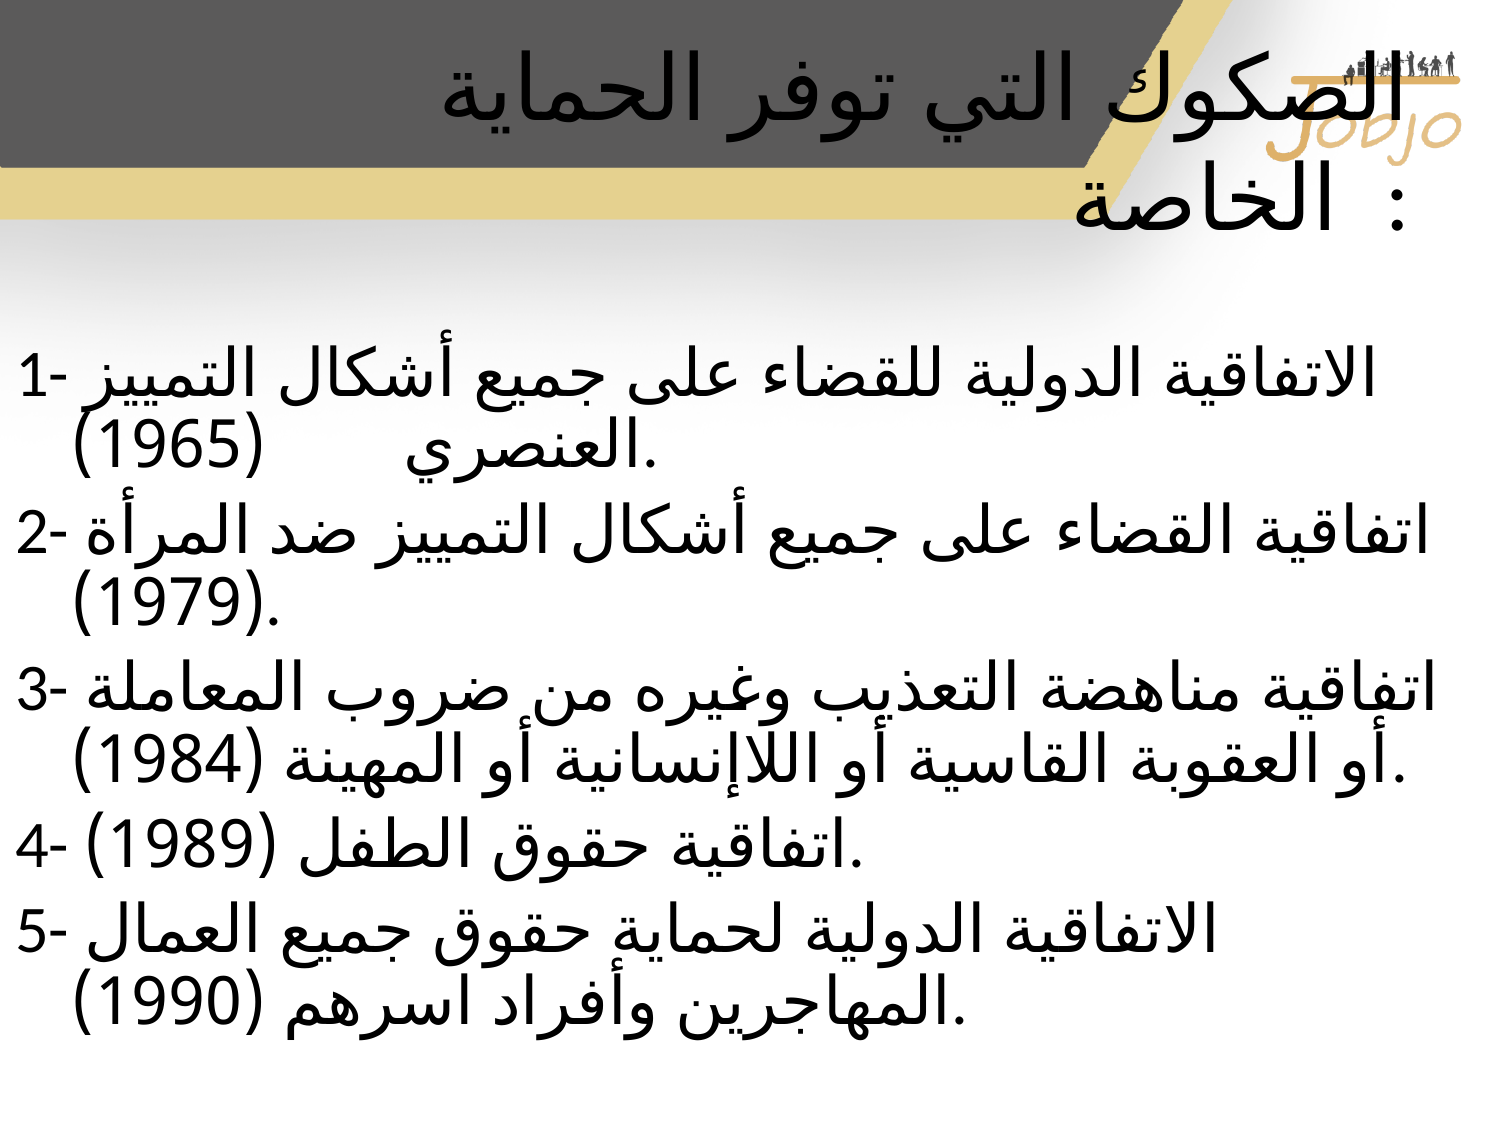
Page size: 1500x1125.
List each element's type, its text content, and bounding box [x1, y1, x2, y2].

list 1- الاتفاقية الدولية للقضاء على جميع أشكال التمييز العنصري (1965). 2- اتفاقية القضاء على جميع أشكال التمييز ضد المرأة (1979). 3- اتفاقية مناهضة التعذيب وغيره من ضروب المعاملة أو العقوبة القاسية أو اللاإنسانية أو المهينة (1984). 4- اتفاقية حقوق الطفل (1989). 5- الاتفاقية الدولية لحماية حقوق جميع العمال المهاجرين وأفراد اسرهم (1990). [0, 331, 1469, 1006]
picture [0, 0, 1500, 1125]
title الصكوك التي توفر الحماية الخاصة : [75, 45, 1425, 233]
